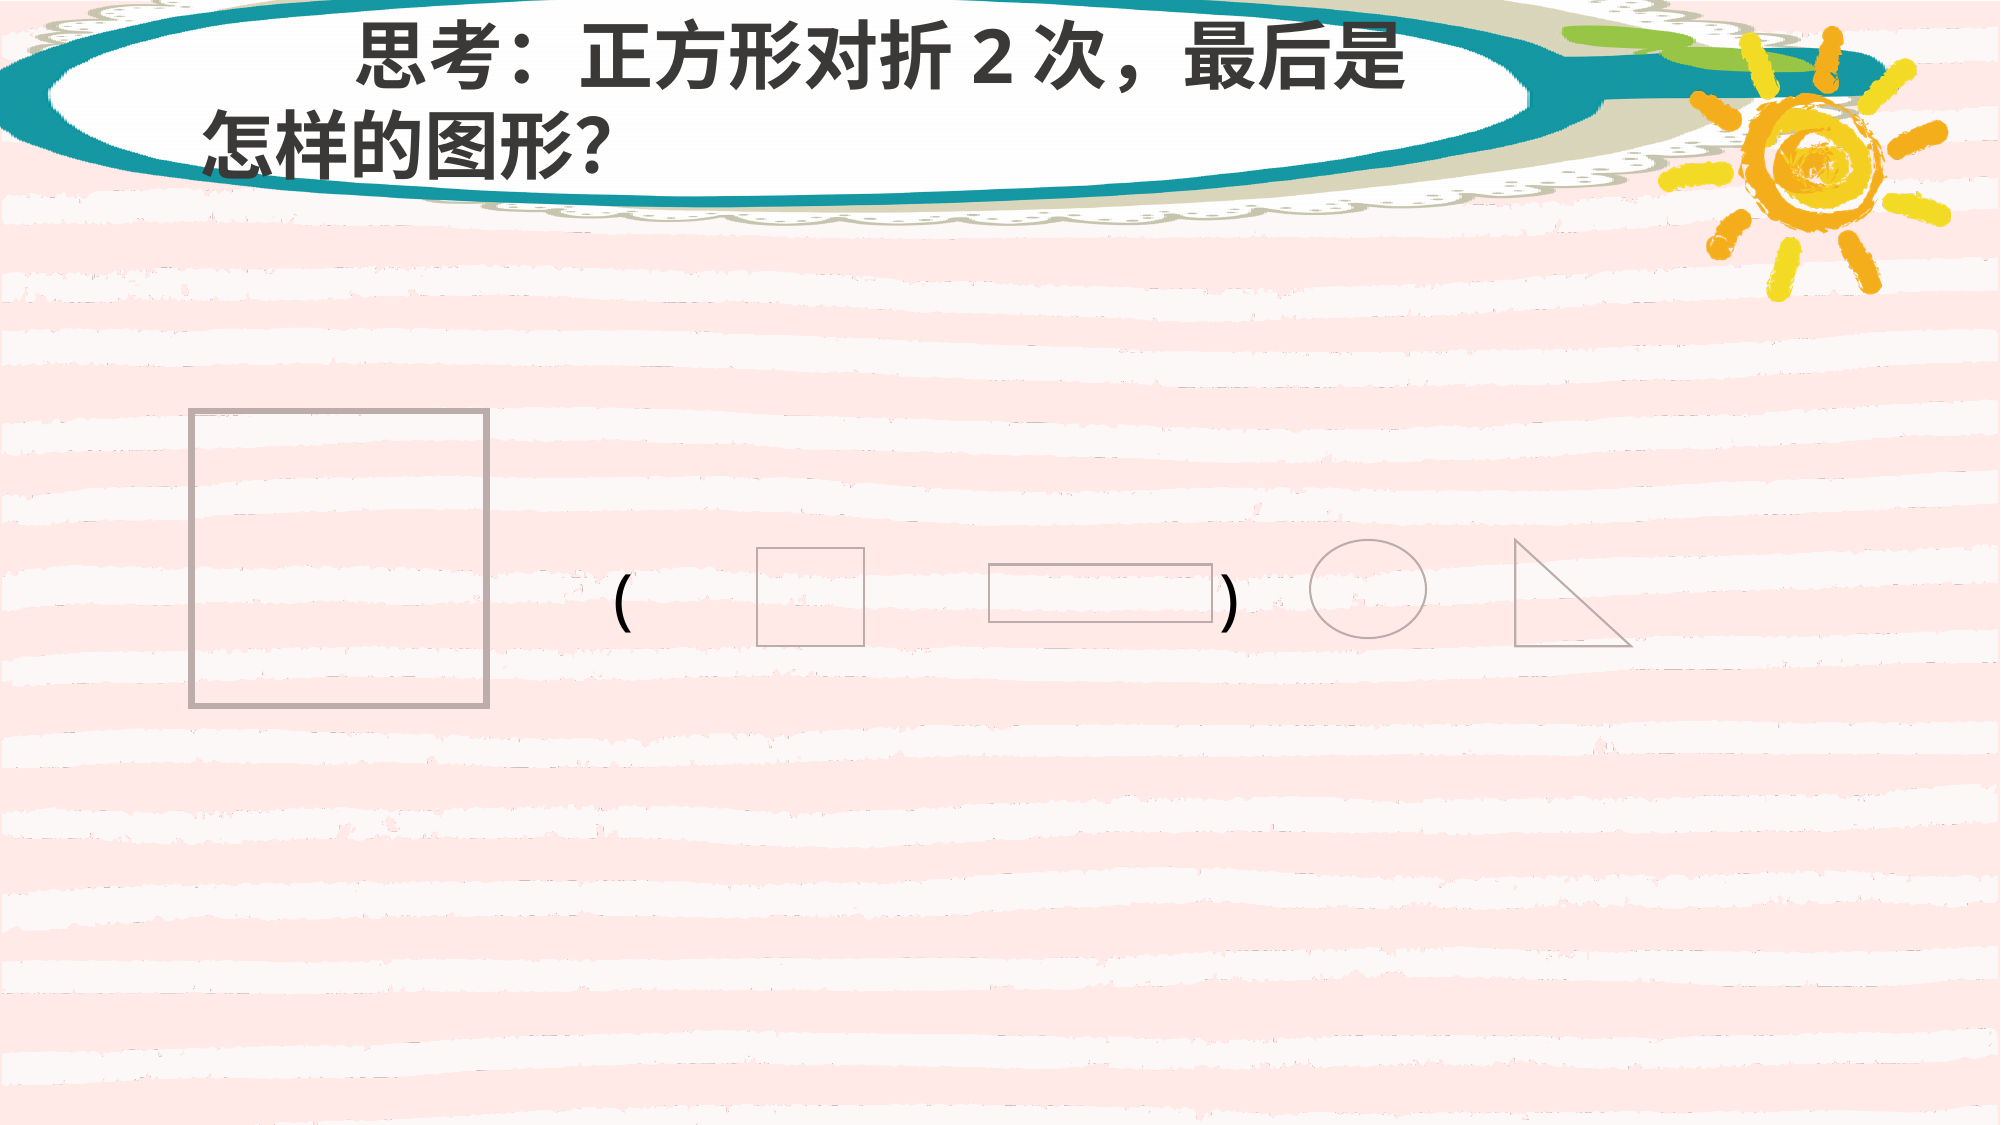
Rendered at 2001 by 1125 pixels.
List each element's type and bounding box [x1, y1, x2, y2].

text_box [756, 539, 1632, 647]
picture [0, 0, 2000, 1125]
